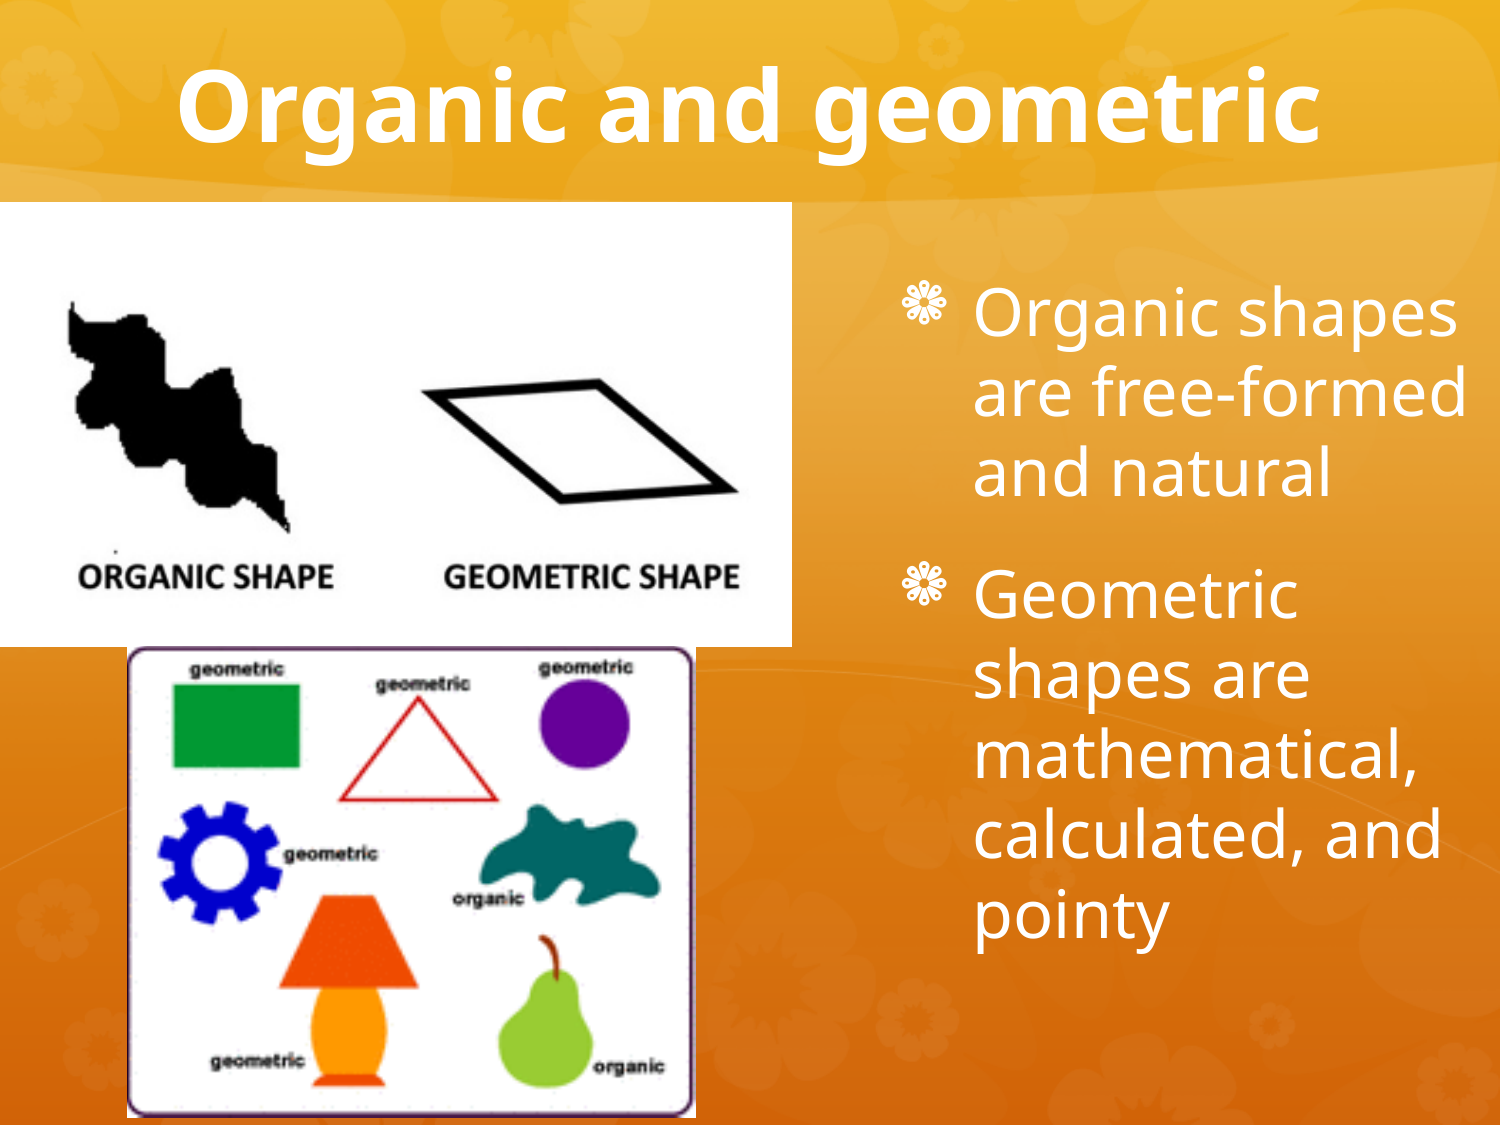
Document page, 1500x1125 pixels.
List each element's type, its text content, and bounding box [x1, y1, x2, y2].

list Organic shapes are free-formed and natural Geometric shapes are mathematical, calculated, and pointy [882, 262, 1500, 967]
title Organic and geometric [127, 14, 1372, 203]
picture [0, 0, 1500, 1125]
